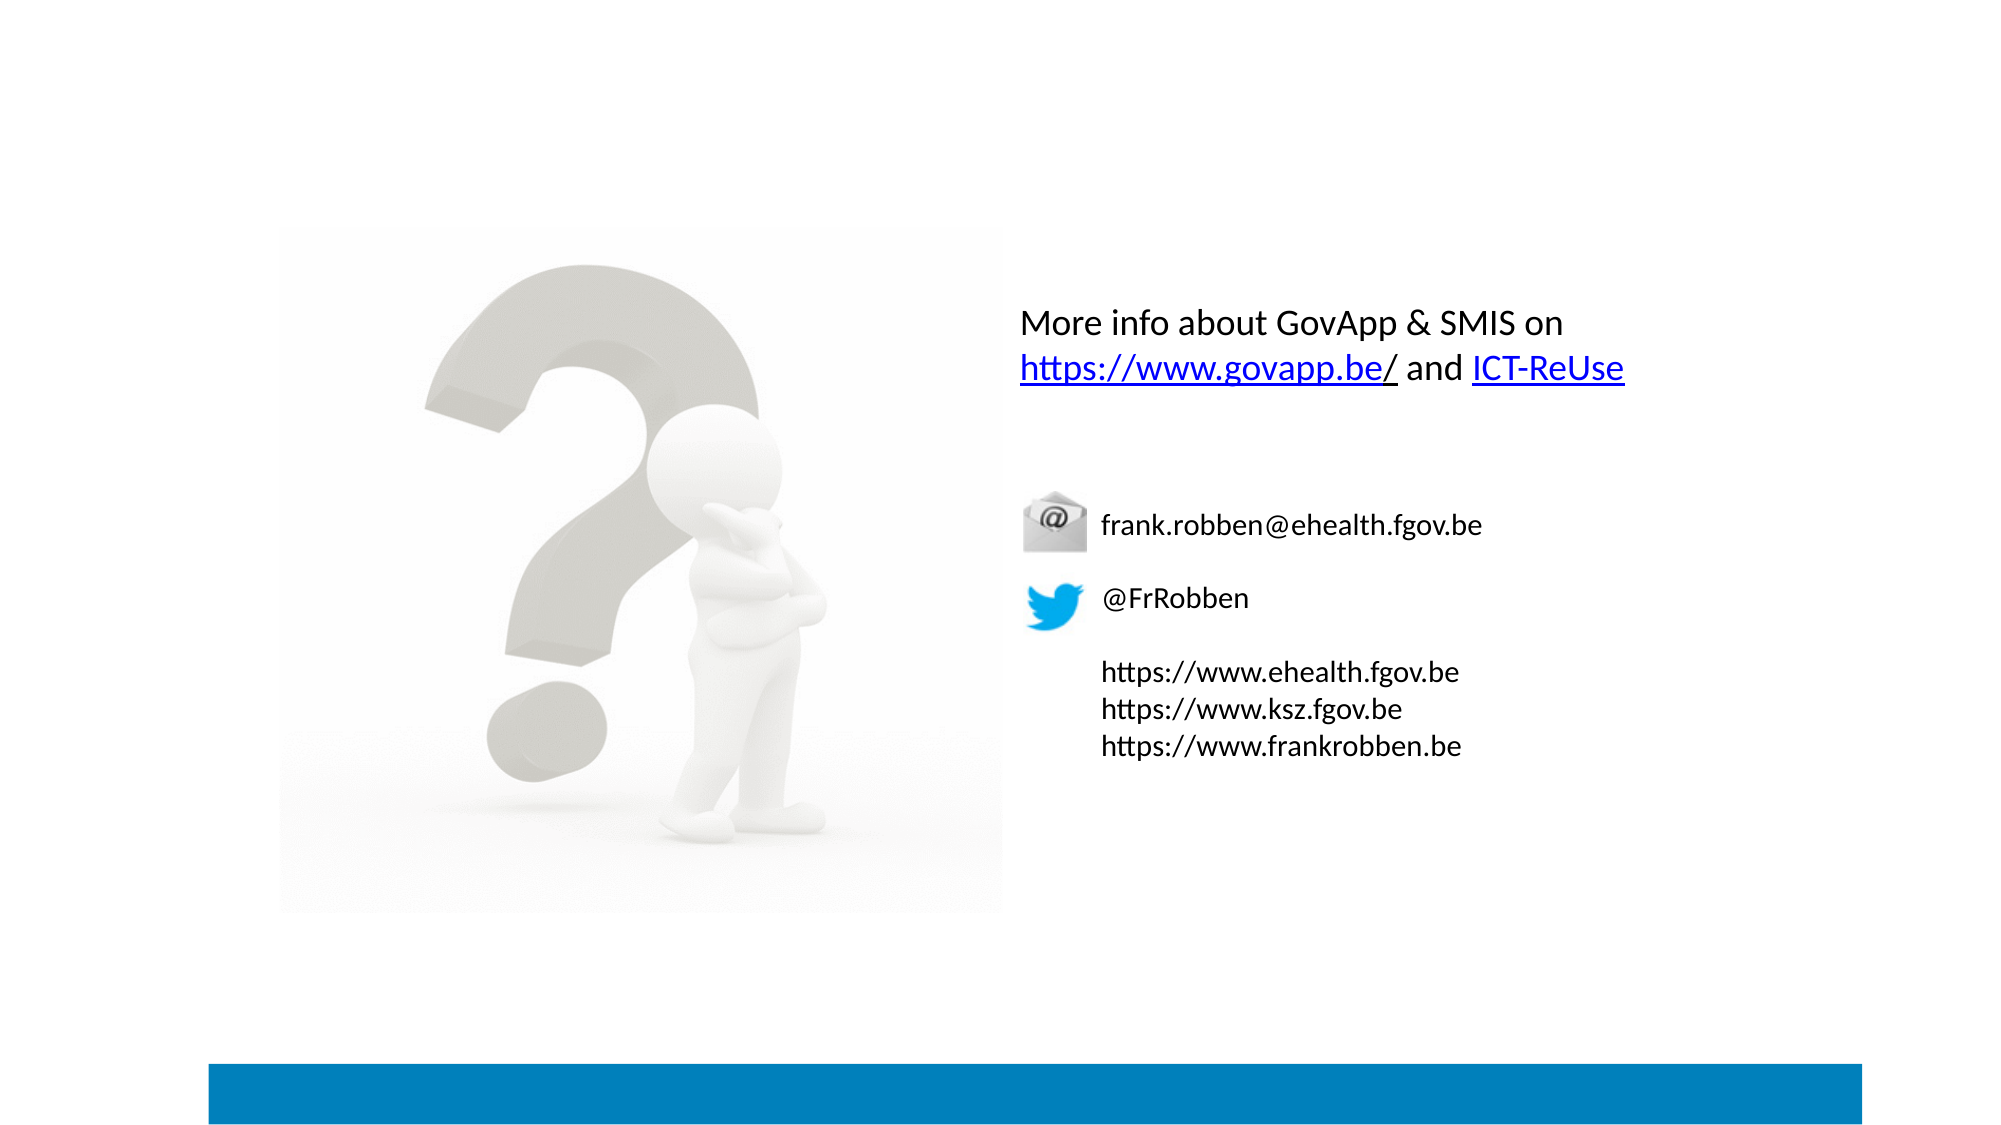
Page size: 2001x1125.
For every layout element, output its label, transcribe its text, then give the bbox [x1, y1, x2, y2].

picture [1023, 491, 1087, 556]
picture [1023, 572, 1087, 637]
text_box More info about GovApp & SMIS on https://www.govapp.be/ and ICT-ReUse [1005, 290, 1640, 396]
